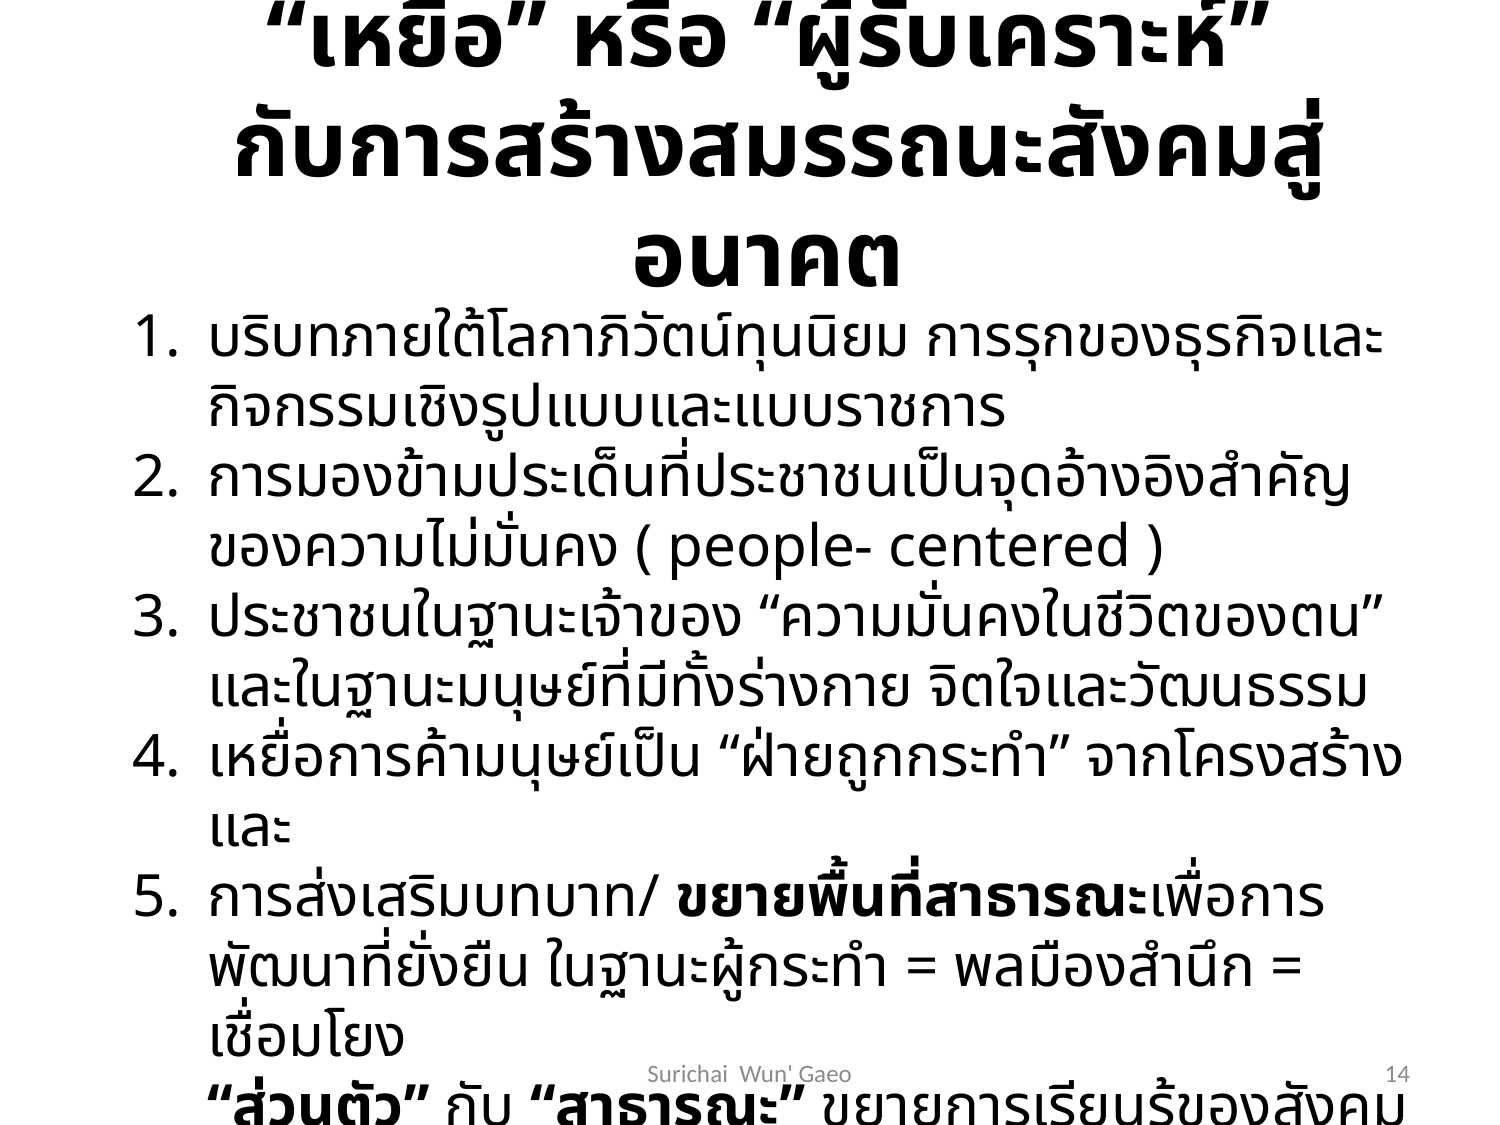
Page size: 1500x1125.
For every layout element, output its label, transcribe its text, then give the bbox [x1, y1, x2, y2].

footer Surichai Wun' Gaeo [512, 1042, 988, 1103]
title “เหยื่อ” หรือ “ผู้รับเคราะห์” กับการสร้างสมรรถนะสังคมสู่อนาคต [96, 46, 1464, 232]
slide_number 14 [1074, 1042, 1425, 1103]
list บริบทภายใต้โลกาภิวัตน์ทุนนิยม การรุกของธุรกิจและกิจกรรมเชิงรูปแบบและแบบราชการ การมองข้ามประเด็นที่ประชาชนเป็นจุดอ้างอิงสำคัญของความไม่มั่นคง ( people- centered ) ประชาชนในฐานะเจ้าของ “ความมั่นคงในชีวิตของตน” และในฐานะมนุษย์ที่มีทั้งร่างกาย จิตใจและวัฒนธรรม เหยื่อการค้ามนุษย์เป็น “ฝ่ายถูกกระทำ” จากโครงสร้างและ การส่งเสริมบทบาท/ ขยายพื้นที่สาธารณะเพื่อการพัฒนาที่ยั่งยืน ในฐานะผู้กระทำ = พลมืองสำนึก = เชื่อมโยง “ส่วนตัว” กับ “สาธารณะ” ขยายการเรียนรู้ของสังคม [117, 290, 1442, 965]
